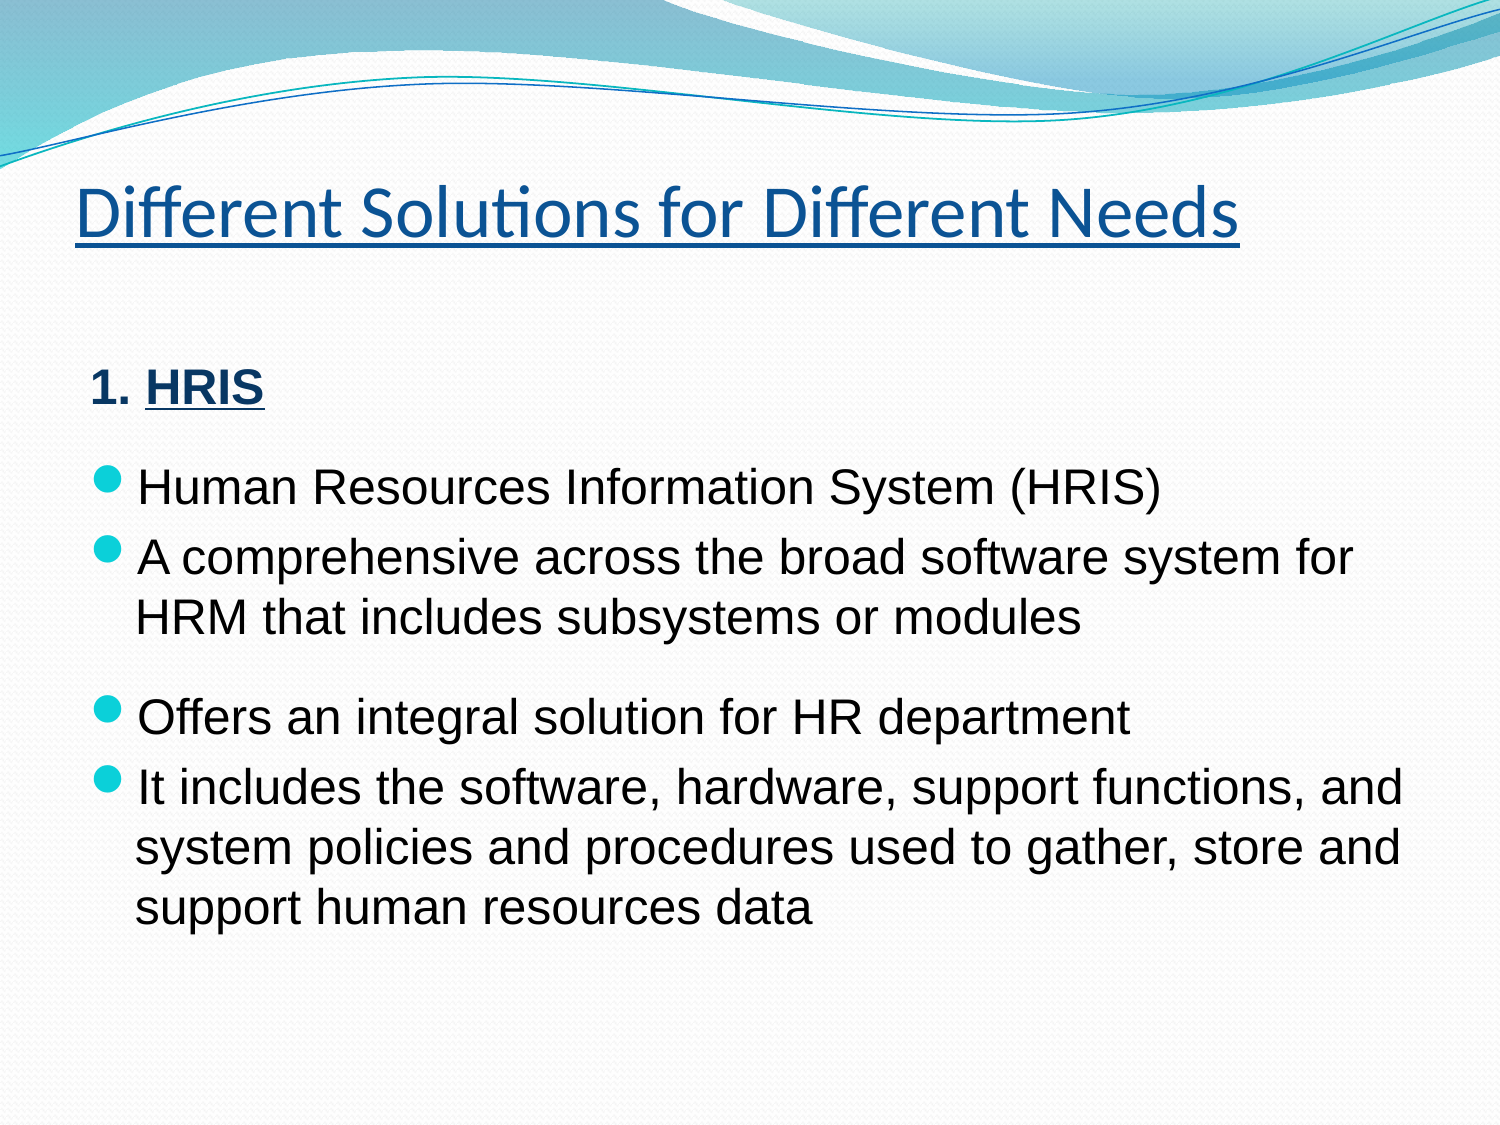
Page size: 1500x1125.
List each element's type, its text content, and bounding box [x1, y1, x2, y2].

title Different Solutions for Different Needs [75, 137, 1425, 253]
list 1. HRIS Human Resources Information System (HRIS) A comprehensive across the broad software system for HRM that includes subsystems or modules Offers an integral solution for HR department It includes the software, hardware, support functions, and system policies and procedures used to gather, store and support human resources data [75, 317, 1425, 1038]
